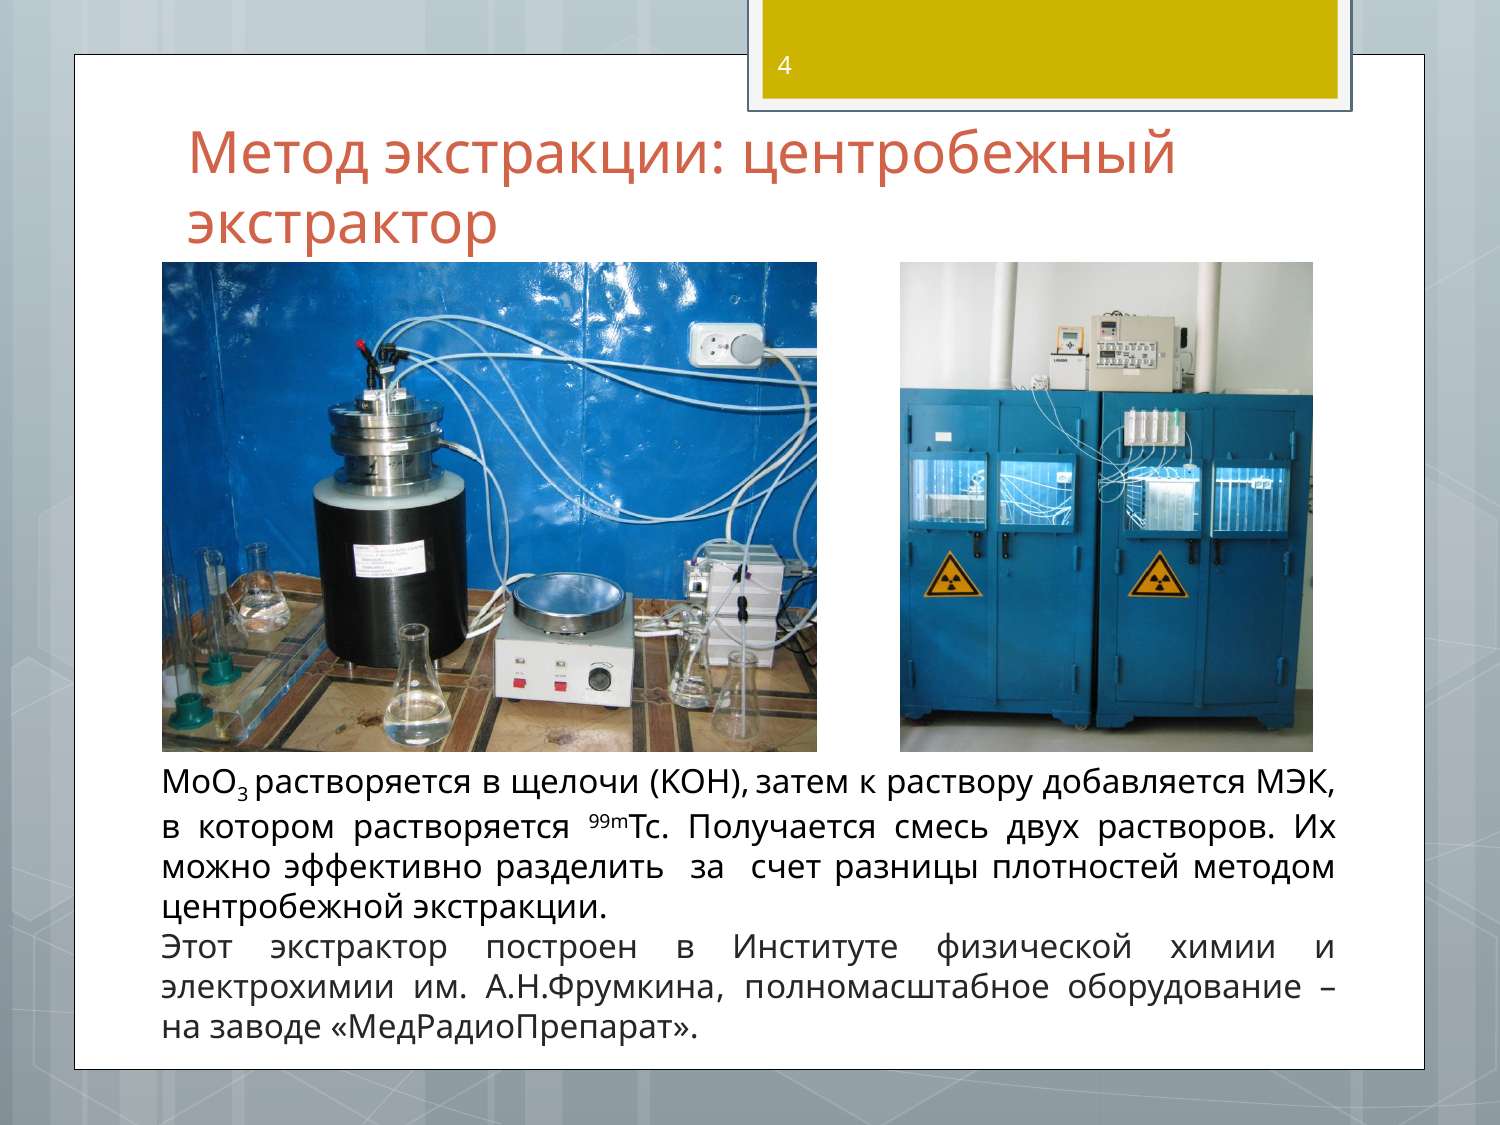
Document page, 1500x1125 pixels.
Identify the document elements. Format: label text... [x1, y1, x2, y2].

title Метод экстракции: центробежный экстрактор [172, 112, 1326, 263]
picture [899, 262, 1313, 752]
picture [162, 262, 817, 752]
slide_number 4 [762, 36, 982, 97]
text_box MoO3 растворяется в щелочи (KOH), затем к раствору добавляется МЭК, в котором растворяется 99mTc. Получается смесь двух растворов. Их можно эффективно разделить за счет разницы плотностей методом центробежной экстракции. Этот экстрактор построен в Институте физической химии и электрохимии им. А.Н.Фрумкина, полномасштабное оборудование – на заводе «МедРадиоПрепарат». [146, 752, 1352, 1053]
